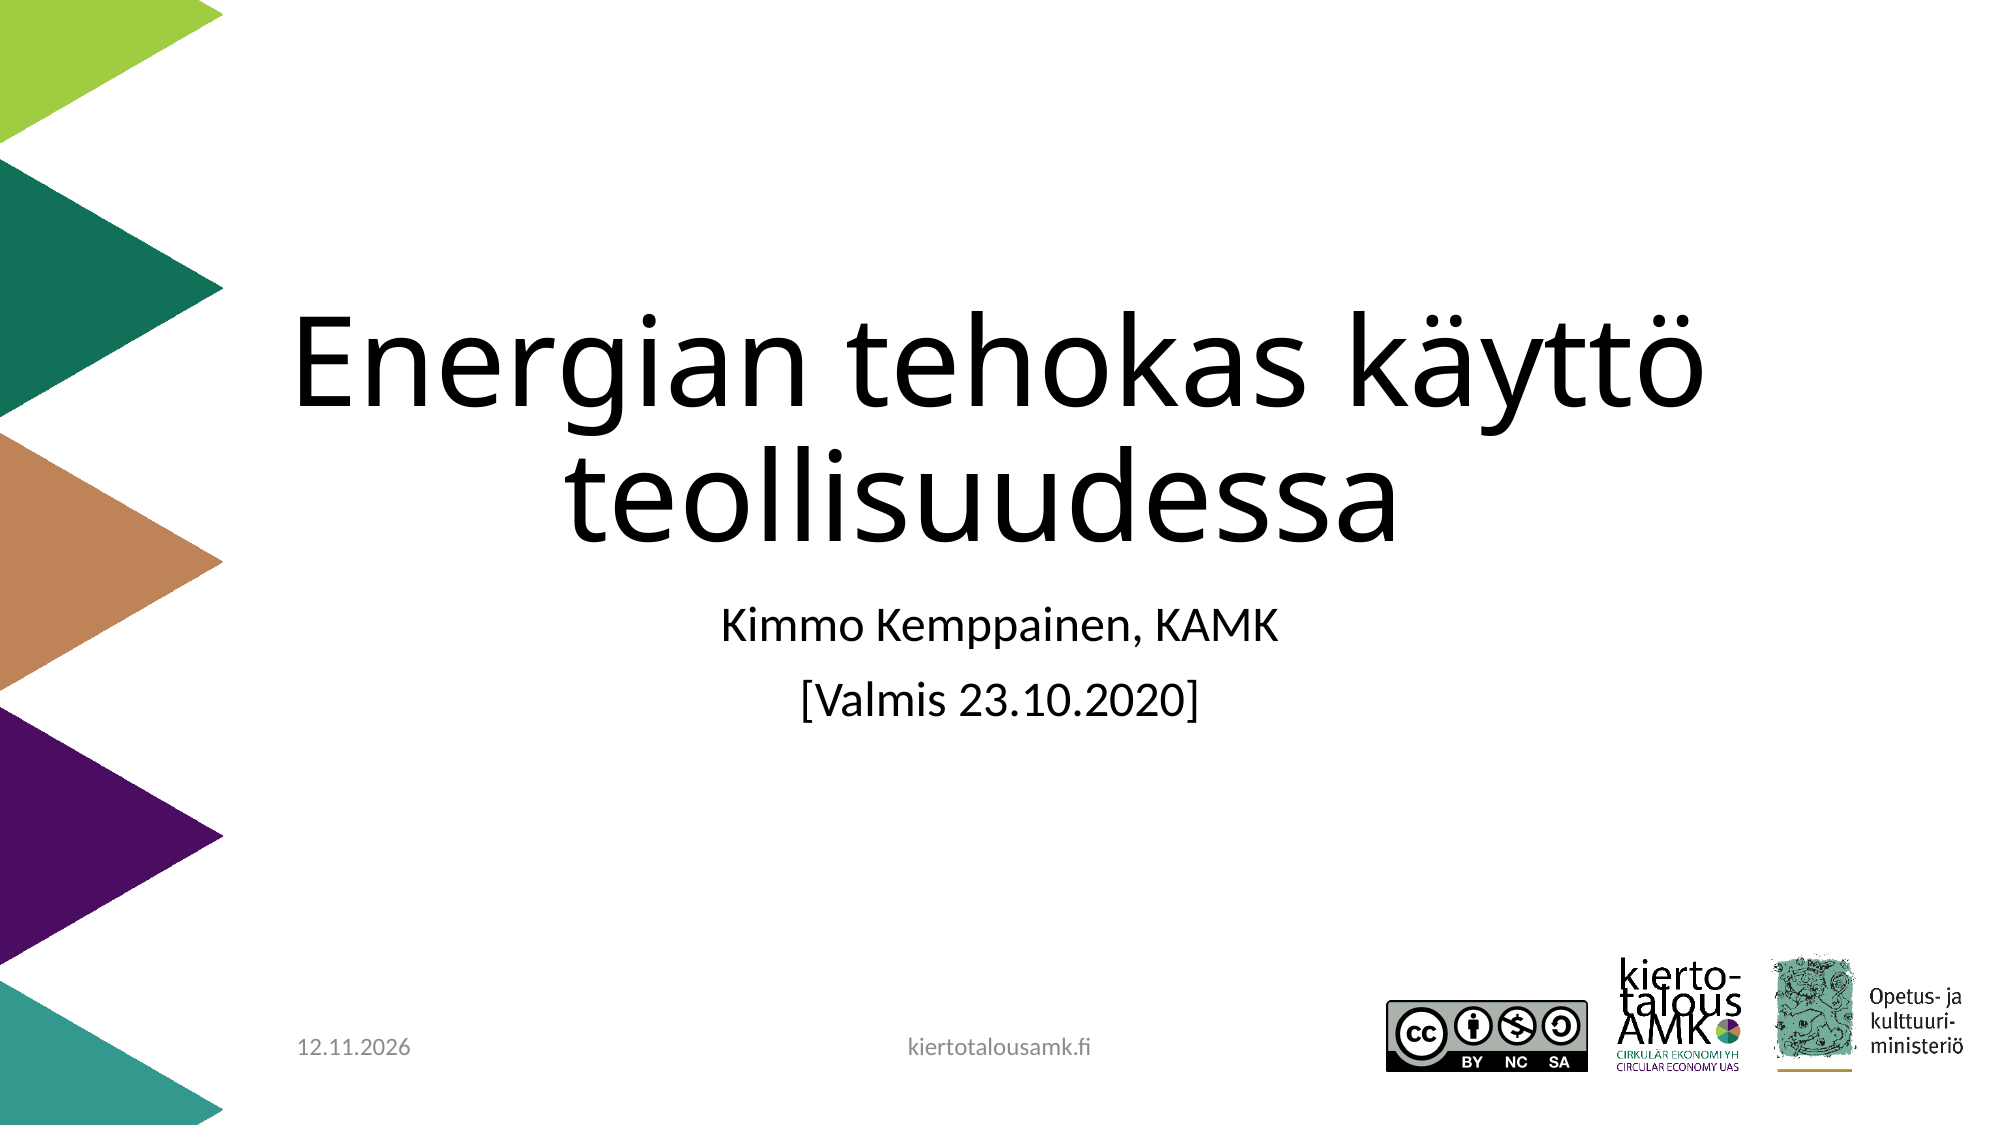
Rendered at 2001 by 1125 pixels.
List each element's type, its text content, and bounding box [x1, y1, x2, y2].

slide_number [281, 1015, 441, 1076]
subtitle Kimmo Kemppainen, KAMK [Valmis 23.10.2020] [249, 590, 1750, 863]
title Energian tehokas käyttö teollisuudessa [249, 184, 1750, 576]
picture [0, 0, 2000, 1125]
footer kiertotalousamk.fi [662, 1015, 1338, 1076]
